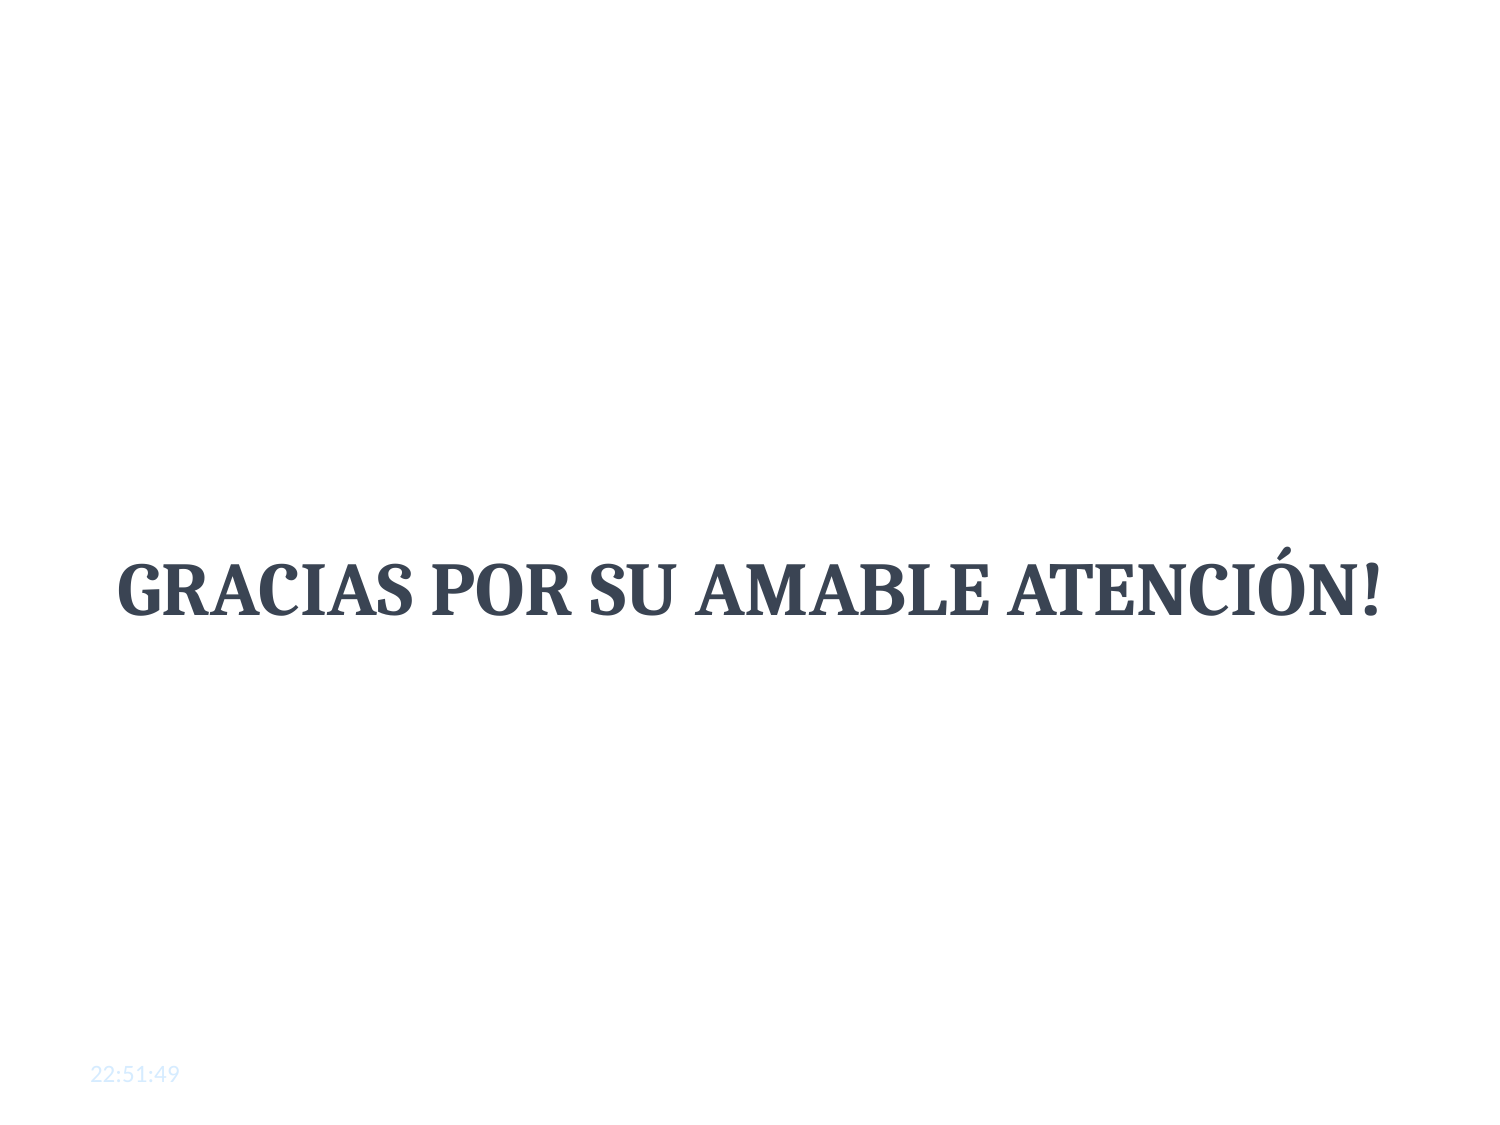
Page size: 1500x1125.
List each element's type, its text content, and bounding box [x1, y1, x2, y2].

text_box GRACIAS POR SU AMABLE ATENCIÓN! [76, 491, 1427, 680]
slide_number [75, 1042, 425, 1103]
